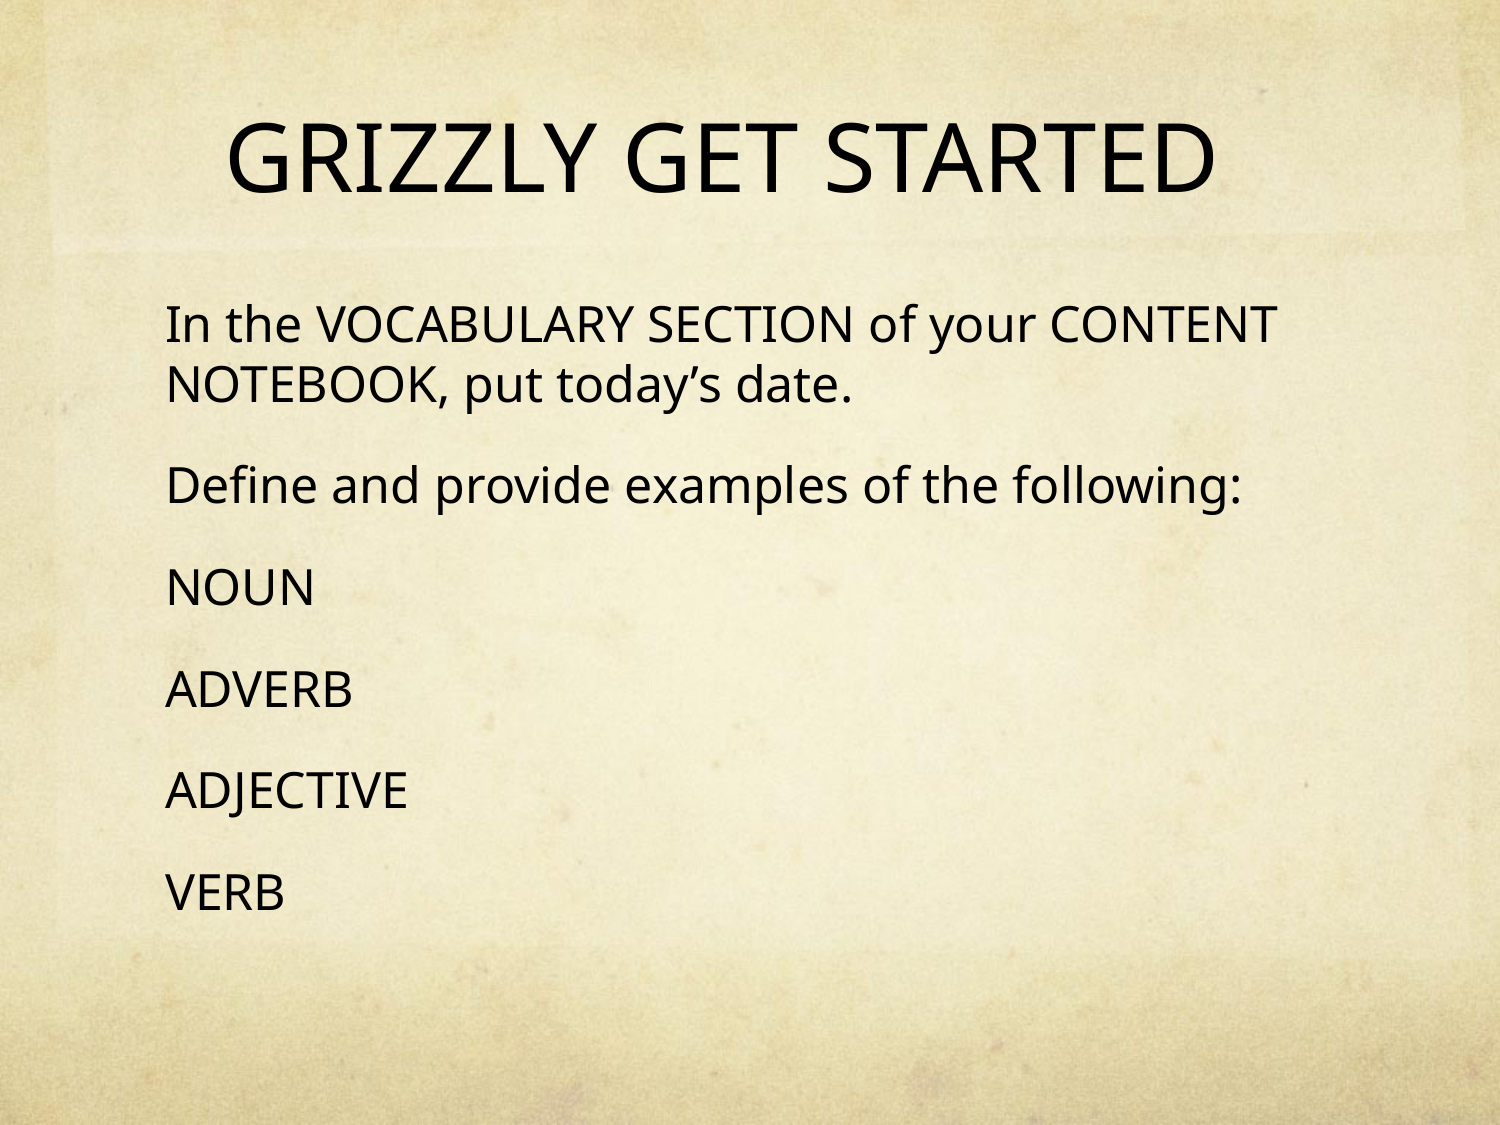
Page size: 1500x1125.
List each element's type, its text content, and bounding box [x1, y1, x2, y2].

list In the VOCABULARY SECTION of your CONTENT NOTEBOOK, put today’s date. Define and provide examples of the following: NOUN ADVERB ADJECTIVE VERB [150, 284, 1350, 950]
title GRIZZLY GET STARTED [150, 82, 1350, 225]
picture [0, 0, 1500, 1125]
